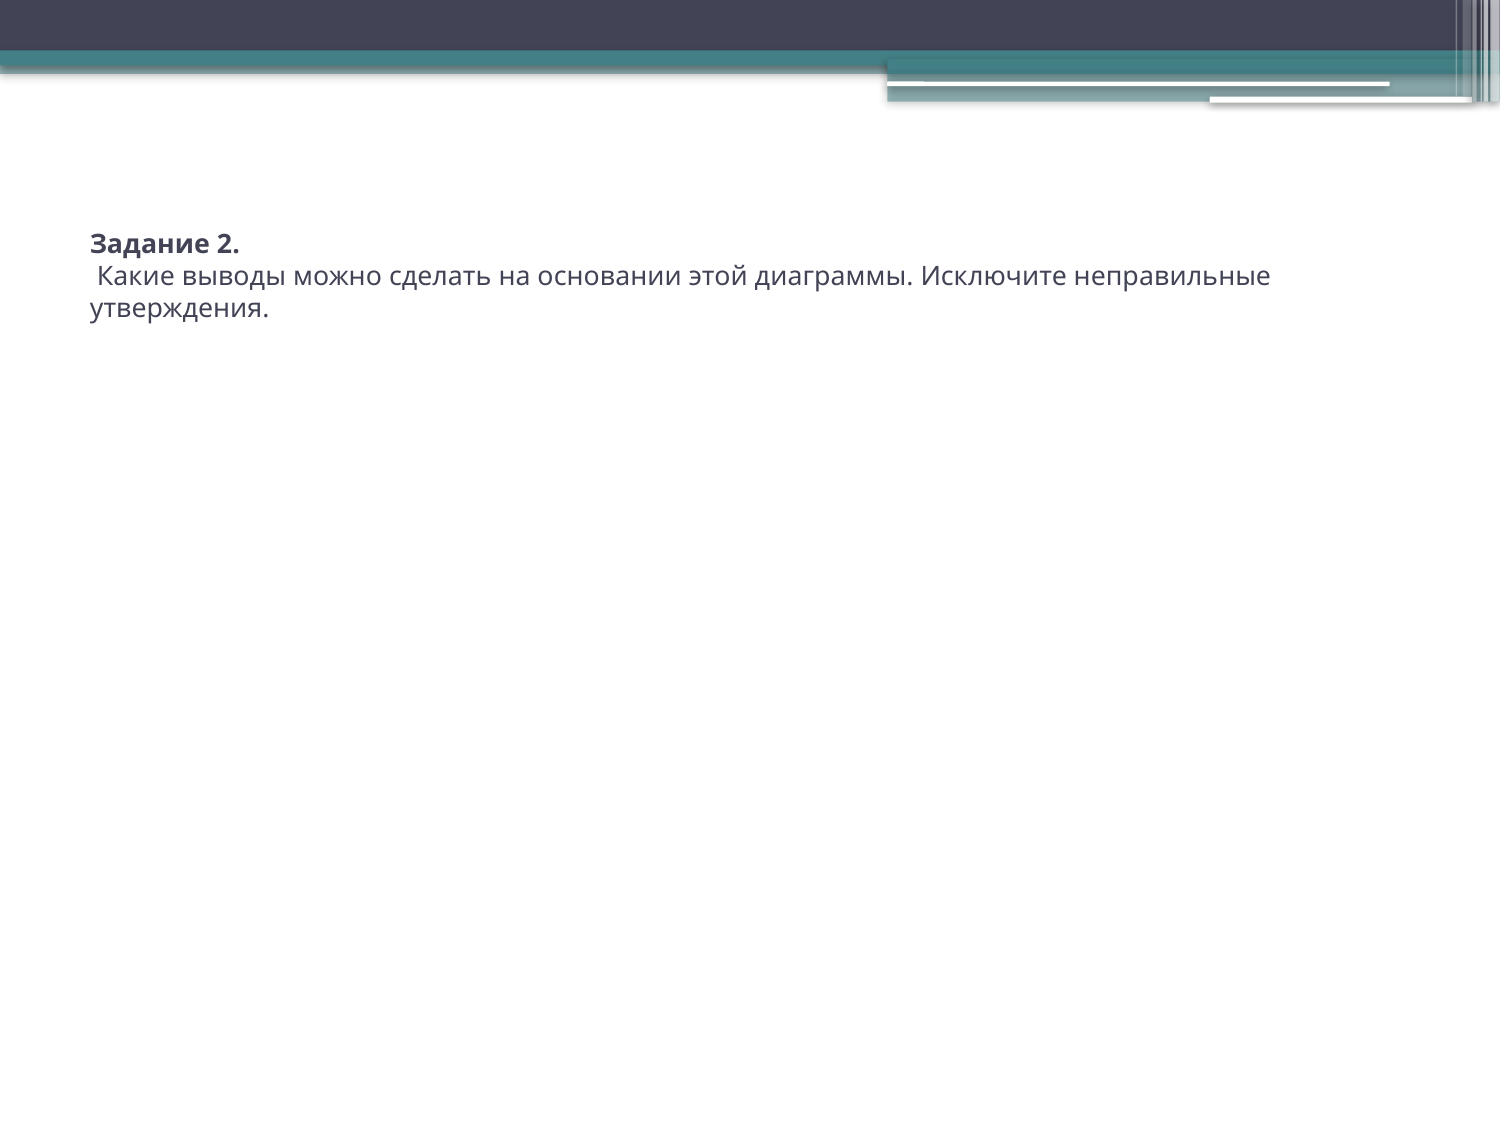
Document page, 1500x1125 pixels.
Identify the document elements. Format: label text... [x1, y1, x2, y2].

title Задание 2. Какие выводы можно сделать на основании этой диаграммы. Исключите неправильные утверждения. [75, 187, 1425, 363]
